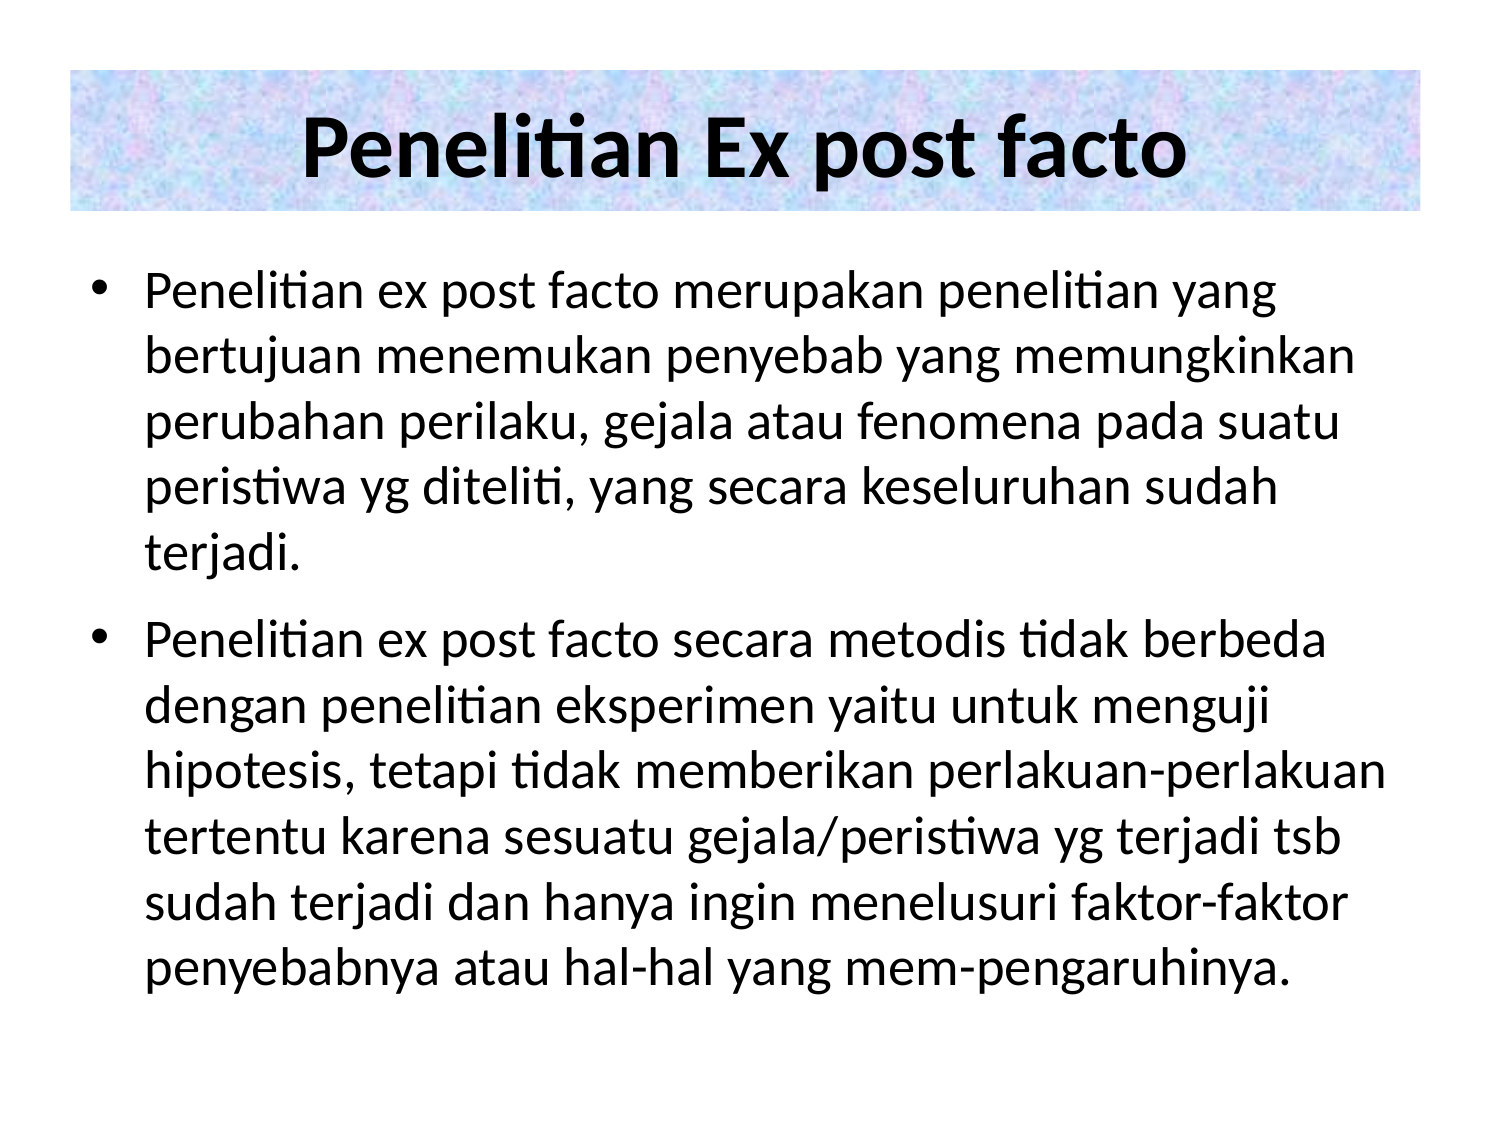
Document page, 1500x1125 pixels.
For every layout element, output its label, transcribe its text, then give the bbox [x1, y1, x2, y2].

list Penelitian ex post facto merupakan penelitian yang bertujuan menemukan penyebab yang memungkinkan perubahan perilaku, gejala atau fenomena pada suatu peristiwa yg diteliti, yang secara keseluruhan sudah terjadi. Penelitian ex post facto secara metodis tidak berbeda dengan penelitian eksperimen yaitu untuk menguji hipotesis, tetapi tidak memberikan perlakuan-perlakuan tertentu karena sesuatu gejala/peristiwa yg terjadi tsb sudah terjadi dan hanya ingin menelusuri faktor-faktor penyebabnya atau hal-hal yang mem-pengaruhinya. [75, 246, 1425, 1005]
title Penelitian Ex post facto [70, 70, 1421, 211]
